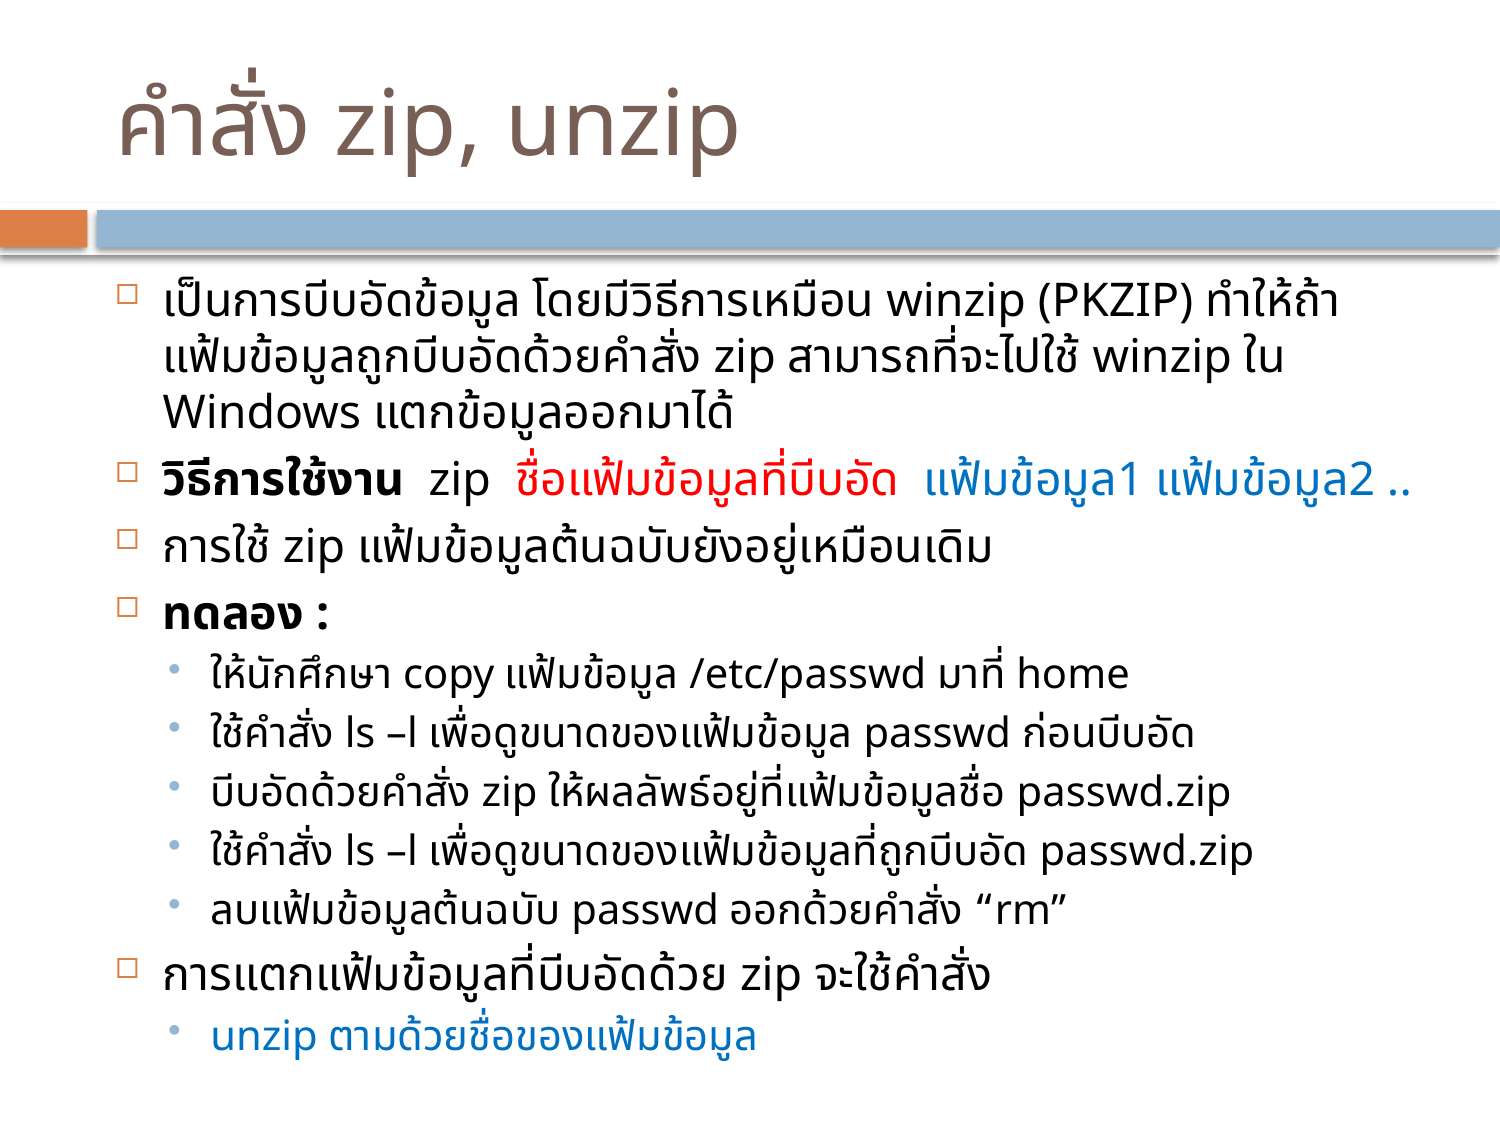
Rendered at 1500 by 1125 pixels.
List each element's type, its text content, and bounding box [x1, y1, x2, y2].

title คำสั่ง zip, unzip [100, 37, 1438, 200]
list เป็นการบีบอัดข้อมูล โดยมีวิธีการเหมือน winzip (PKZIP) ทำให้ถ้าแฟ้มข้อมูลถูกบีบอัดด้วยคำสั่ง zip สามารถที่จะไปใช้ winzip ใน Windows แตกข้อมูลออกมาได้ วิธีการใช้งาน zip ชื่อแฟ้มข้อมูลที่บีบอัด แฟ้มข้อมูล1 แฟ้มข้อมูล2 .. การใช้ zip แฟ้มข้อมูลต้นฉบับยังอยู่เหมือนเดิม ทดลอง : ให้นักศึกษา copy แฟ้มข้อมูล /etc/passwd มาที่ home ใช้คำสั่ง ls –l เพื่อดูขนาดของแฟ้มข้อมูล passwd ก่อนบีบอัด บีบอัดด้วยคำสั่ง zip ให้ผลลัพธ์อยู่ที่แฟ้มข้อมูลชื่อ passwd.zip ใช้คำสั่ง ls –l เพื่อดูขนาดของแฟ้มข้อมูลที่ถูกบีบอัด passwd.zip ลบแฟ้มข้อมูลต้นฉบับ passwd ออกด้วยคำสั่ง “rm” การแตกแฟ้มข้อมูลที่บีบอัดด้วย zip จะใช้คำสั่ง unzip ตามด้วยชื่อของแฟ้มข้อมูล [100, 262, 1438, 1083]
